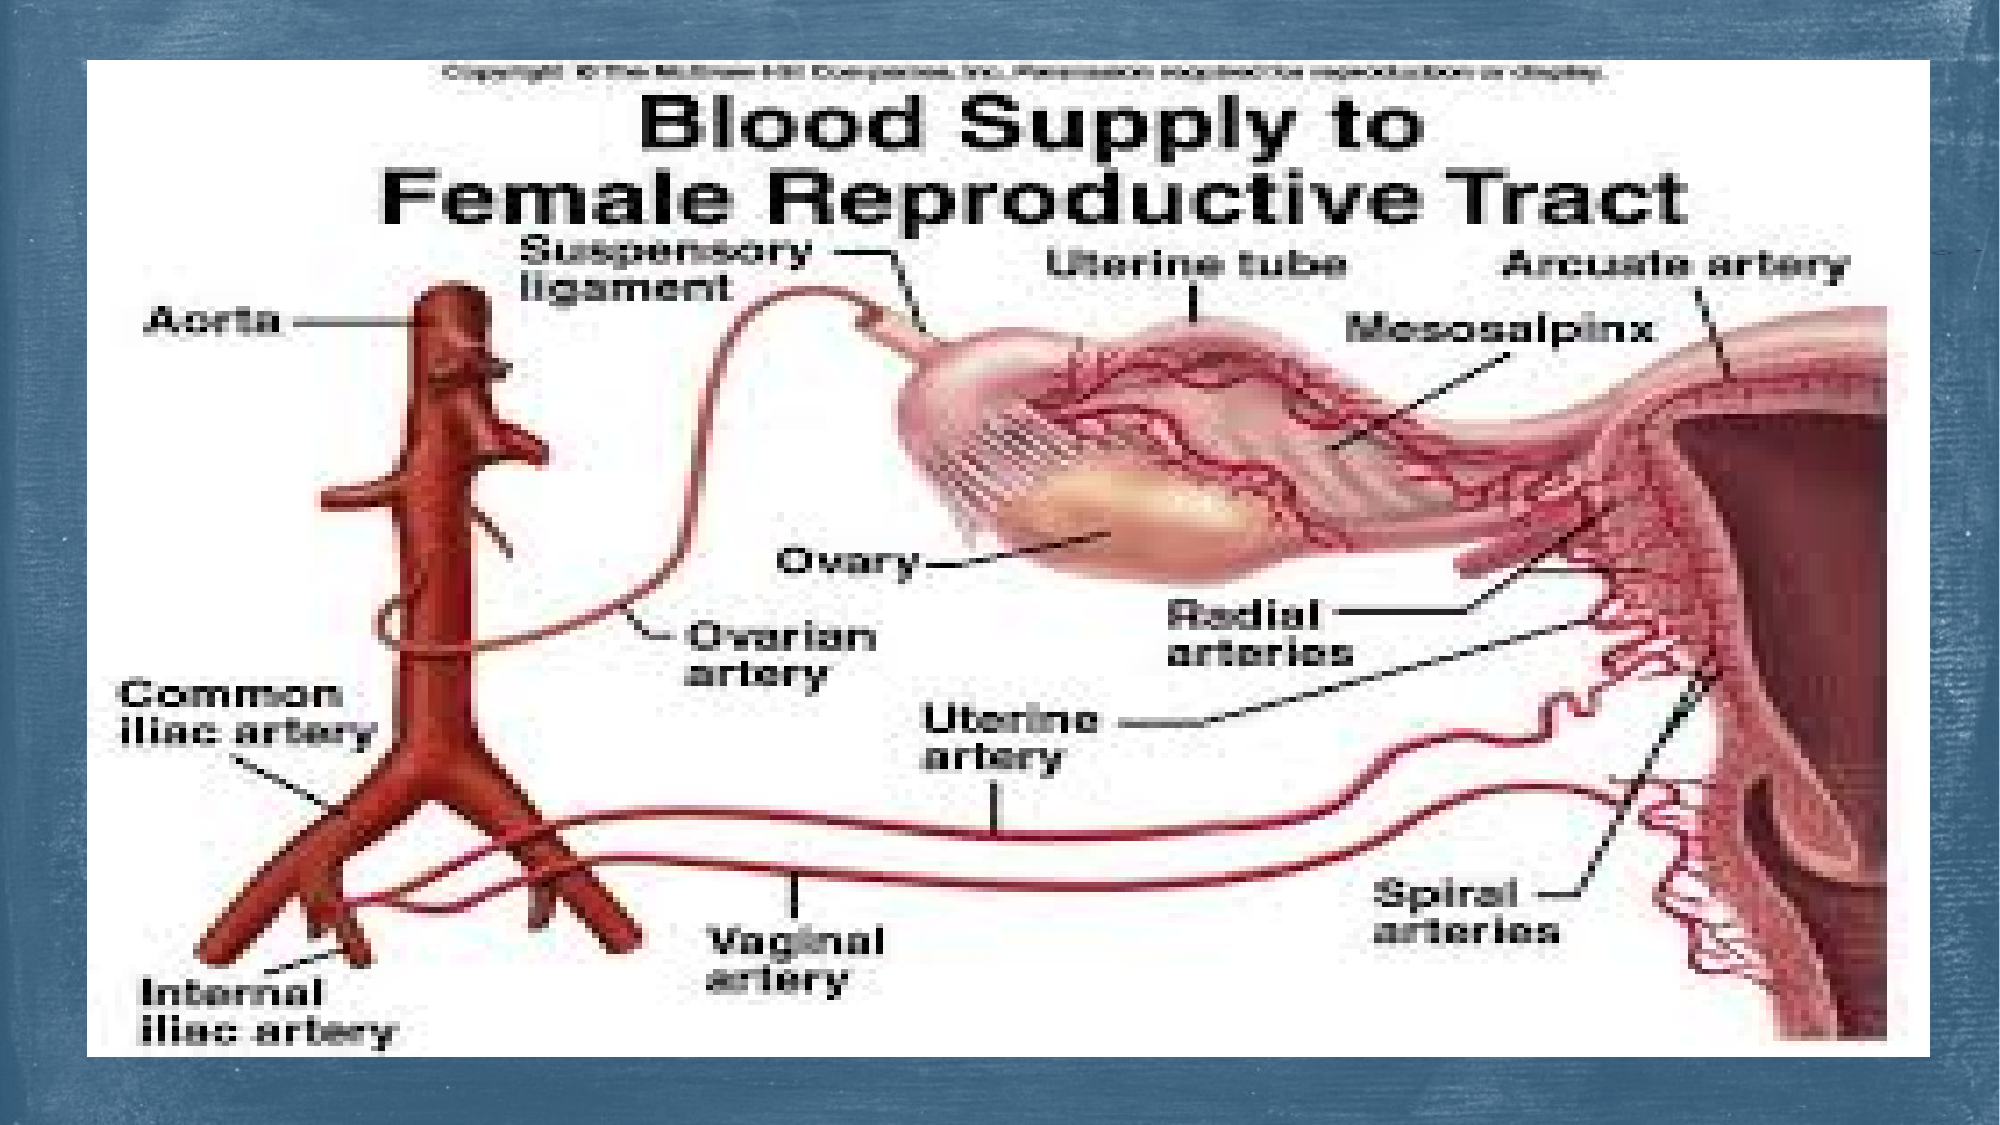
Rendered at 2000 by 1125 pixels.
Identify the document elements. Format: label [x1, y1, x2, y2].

list [92, 66, 1925, 1053]
